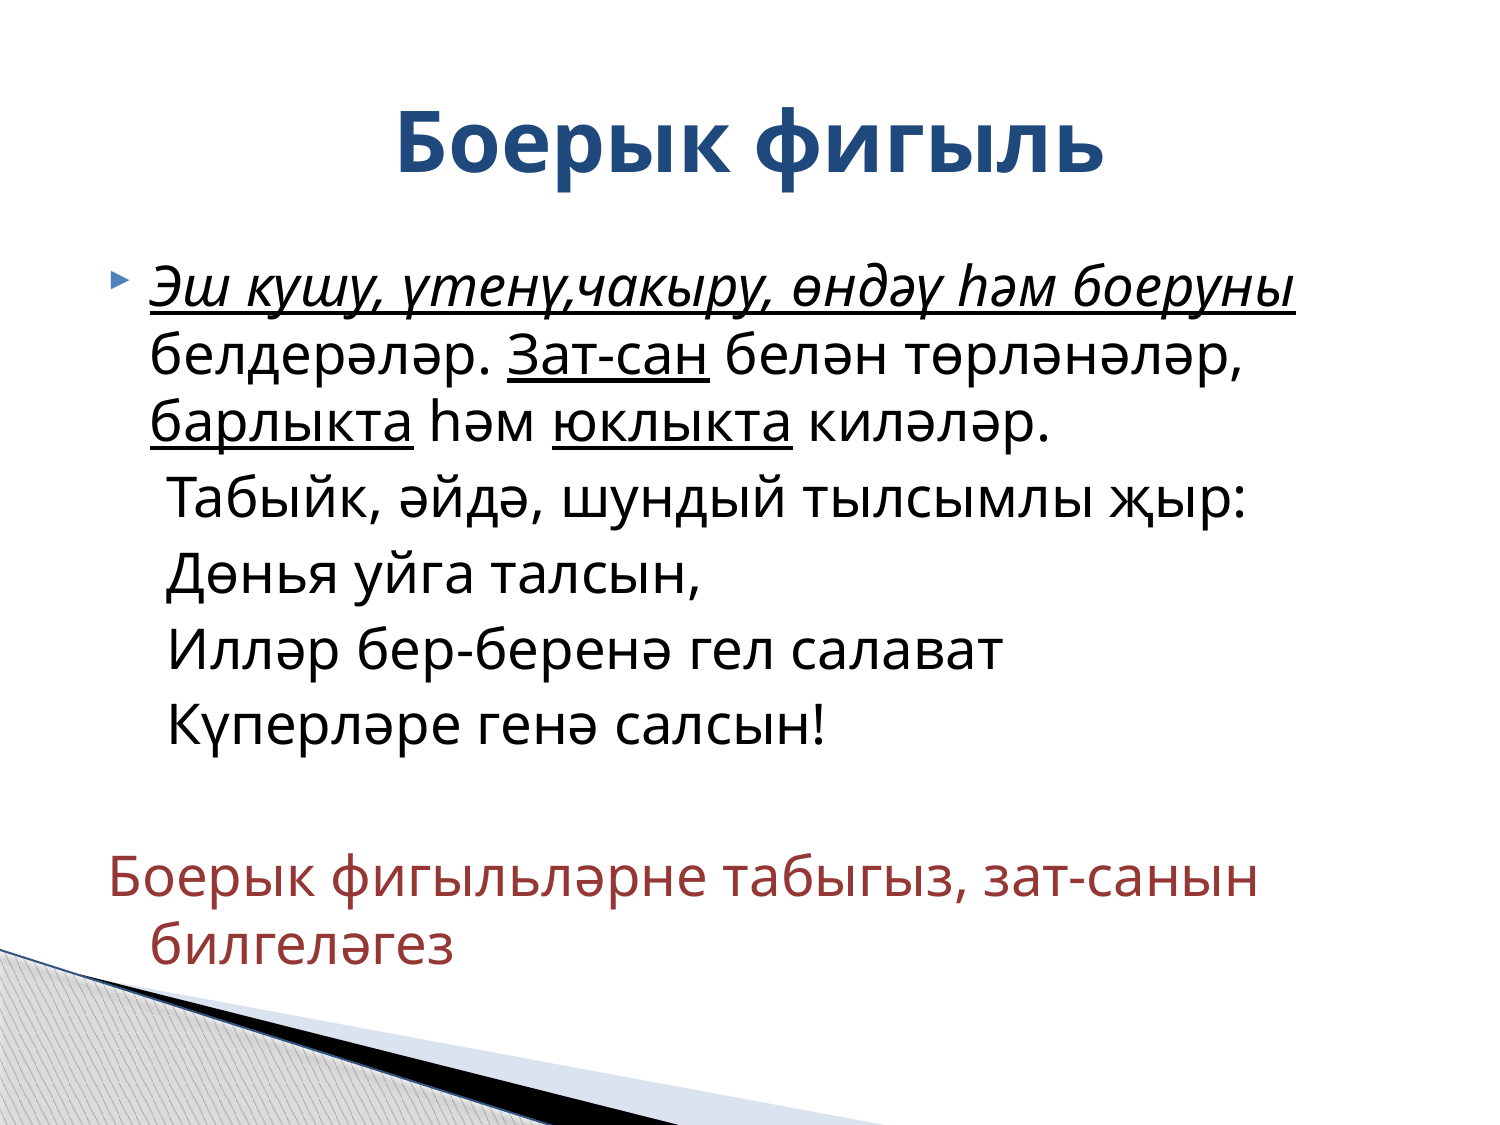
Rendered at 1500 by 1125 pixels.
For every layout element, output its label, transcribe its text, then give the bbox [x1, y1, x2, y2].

title Боерык фигыль [75, 45, 1425, 233]
list Эш кушу, үтенү,чакыру, өндәү һәм боеруны белдерәләр. Зат-сан белән төрләнәләр, барлыкта һәм юклыкта киләләр. Табыйк, әйдә, шундый тылсымлы җыр: Дөнья уйга талсын, Илләр бер-беренә гел салават Күперләре генә салсын! Боерык фигыльләрне табыгыз, зат-санын билгеләгез [75, 243, 1425, 986]
